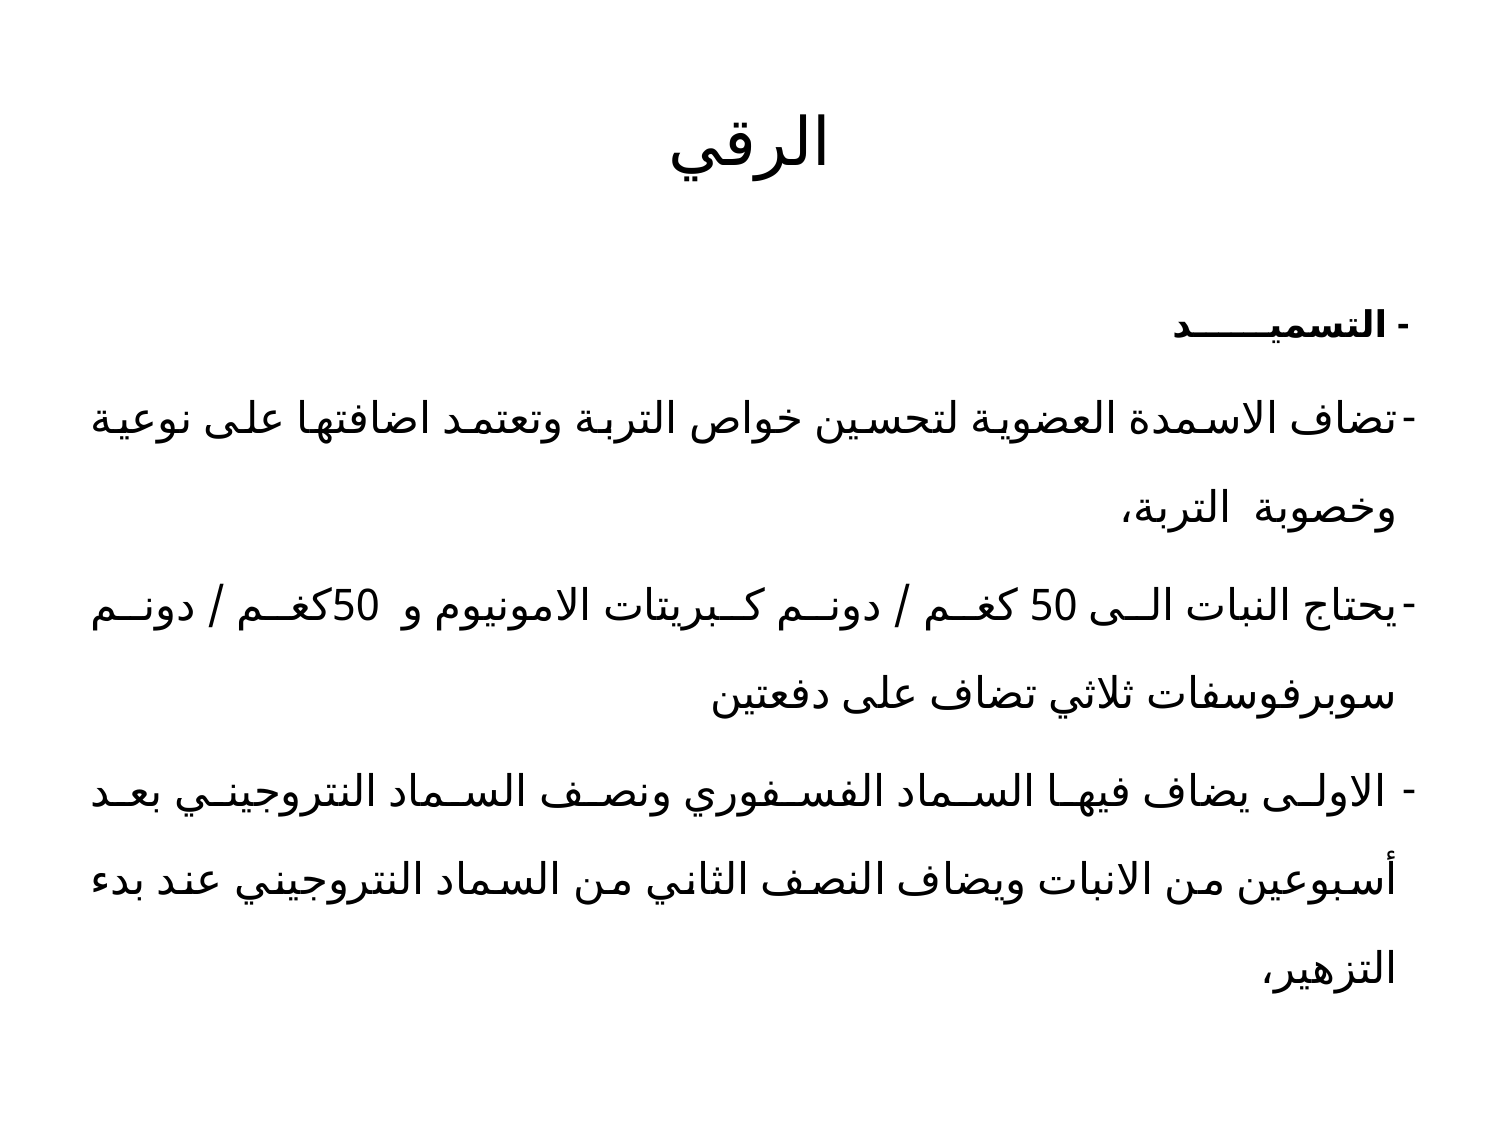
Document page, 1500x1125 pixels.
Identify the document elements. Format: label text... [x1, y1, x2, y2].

title الرقي [75, 45, 1425, 233]
list - التسميــــــد تضاف الاسمدة العضوية لتحسين خواص التربة وتعتمد اضافتها على نوعية وخصوبة التربة، يحتاج النبات الى 50 كغم / دونم كبريتات الامونيوم و 50كغم / دونم سوبرفوسفات ثلاثي تضاف على دفعتين الاولى يضاف فيها السماد الفسفوري ونصف السماد النتروجيني بعد أسبوعين من الانبات ويضاف النصف الثاني من السماد النتروجيني عند بدء التزهير، [75, 262, 1425, 1005]
